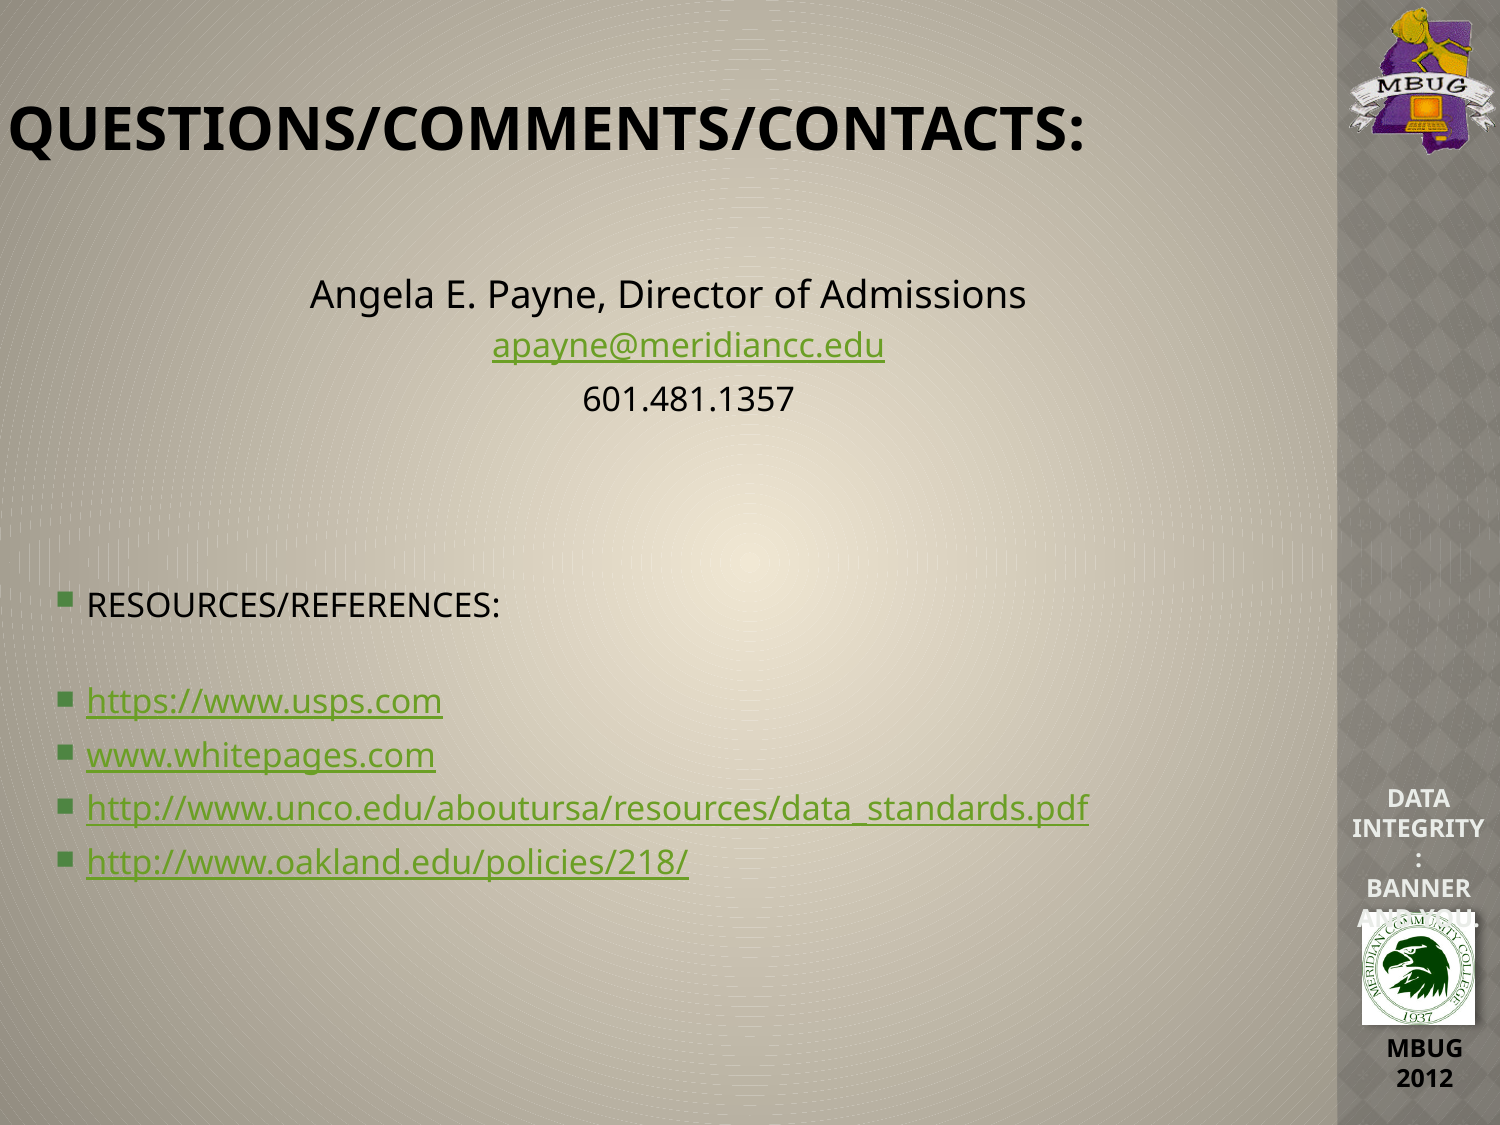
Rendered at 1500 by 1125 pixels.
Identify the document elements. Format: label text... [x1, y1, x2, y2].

list Angela E. Payne, Director of Admissions apayne@meridiancc.edu 601.481.1357 RESOURCES/REFERENCES: https://www.usps.com www.whitepages.com http://www.unco.edu/aboutursa/resources/data_standards.pdf http://www.oakland.edu/policies/218/ [0, 262, 1338, 900]
title Questions/comments/Contacts: [0, 50, 1188, 163]
picture [1342, 0, 1500, 163]
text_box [1336, 774, 1500, 1102]
